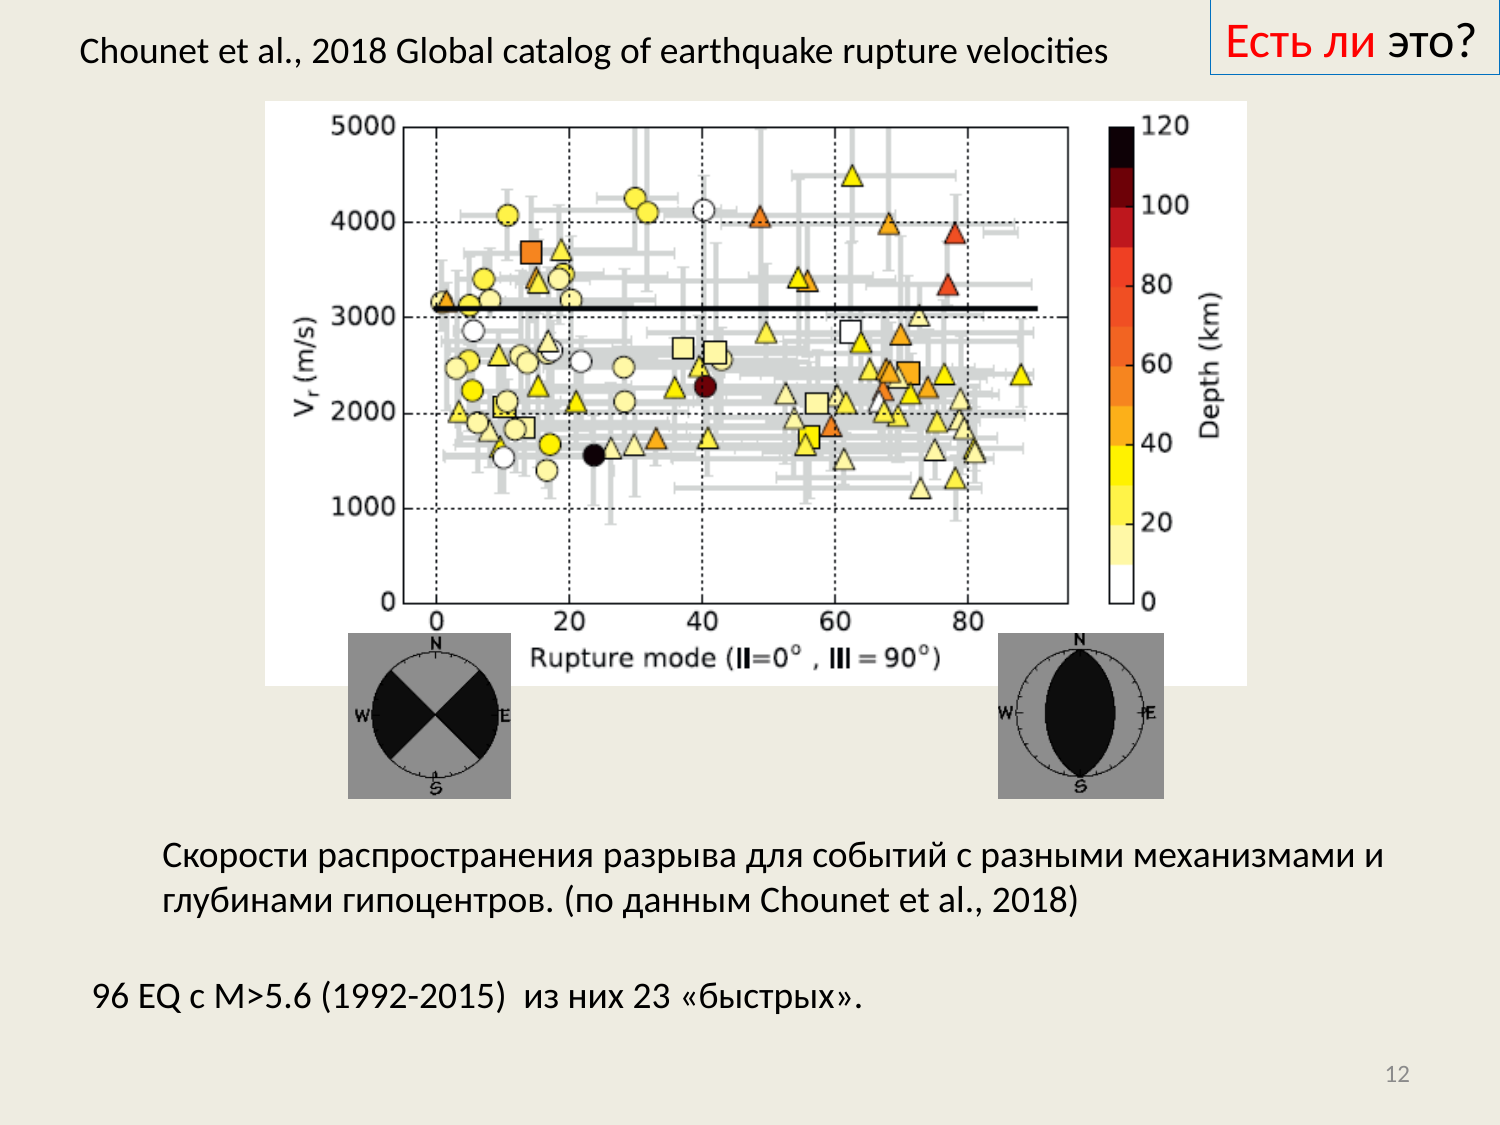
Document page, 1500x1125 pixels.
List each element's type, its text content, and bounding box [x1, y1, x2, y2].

picture [265, 101, 1247, 687]
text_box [348, 633, 511, 800]
slide_number 12 [1074, 1042, 1425, 1103]
text_box Есть ли это? [1210, 0, 1500, 75]
text_box Скорости распространения разрыва для событий с разными механизмами и глубинами гипоцентров. (по данным Chounet et al., 2018) [147, 822, 1400, 927]
text_box Chounet et al., 2018 Global catalog of earthquake rupture velocities [64, 19, 1211, 79]
text_box 96 EQ c M>5.6 (1992-2015) из них 23 «быстрых». [76, 964, 1317, 1024]
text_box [997, 633, 1164, 799]
